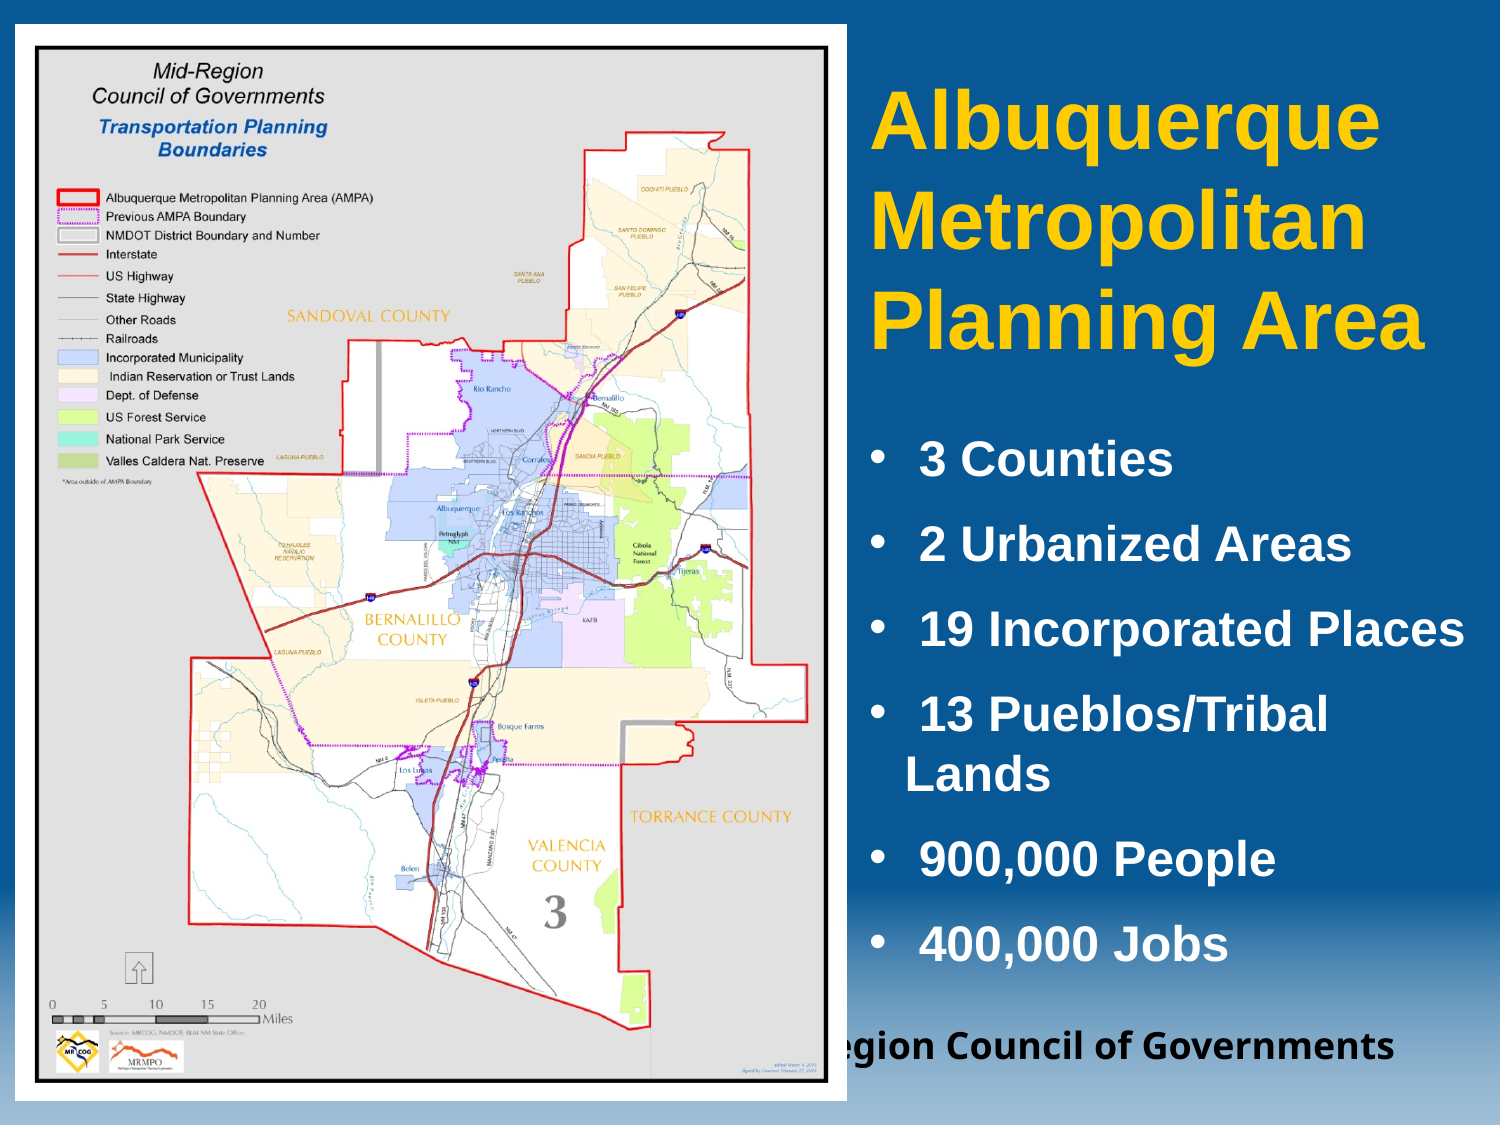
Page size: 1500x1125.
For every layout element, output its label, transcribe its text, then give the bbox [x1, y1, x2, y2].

picture [15, 24, 848, 1101]
text_box Albuquerque Metropolitan Planning Area 3 Counties 2 Urbanized Areas 19 Incorporated Places 13 Pueblos/Tribal Lands 900,000 People 400,000 Jobs [854, 58, 1500, 1079]
